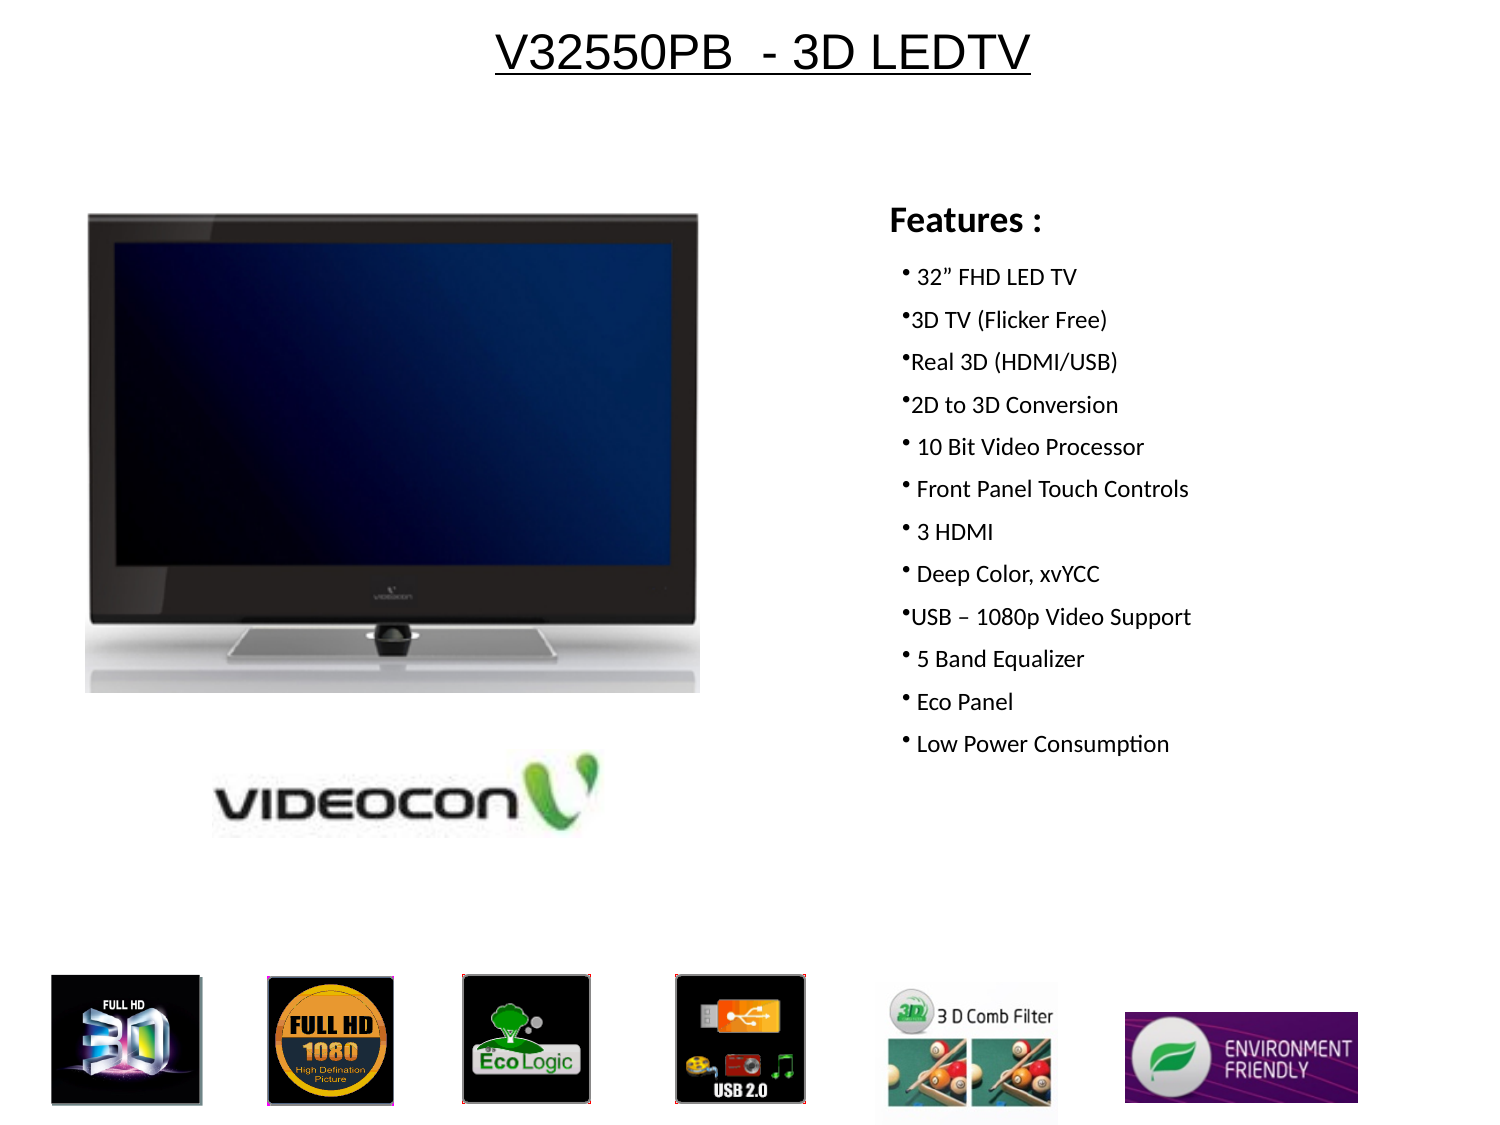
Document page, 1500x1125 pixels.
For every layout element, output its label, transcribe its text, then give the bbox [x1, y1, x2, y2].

picture [462, 974, 591, 1105]
text_box V32550PB - 3D LEDTV [480, 12, 1046, 88]
picture [85, 212, 701, 693]
picture [212, 749, 607, 838]
picture [1124, 1012, 1358, 1103]
text_box Features : [874, 187, 1313, 248]
picture [674, 974, 806, 1105]
picture [874, 982, 1059, 1125]
picture [266, 976, 394, 1106]
picture [49, 974, 201, 1104]
text_box 32” FHD LED TV 3D TV (Flicker Free) Real 3D (HDMI/USB) 2D to 3D Conversion 10 Bit Video Processor Front Panel Touch Controls 3 HDMI Deep Color, xvYCC USB – 1080p Video Support 5 Band Equalizer Eco Panel Low Power Consumption [887, 253, 1413, 766]
